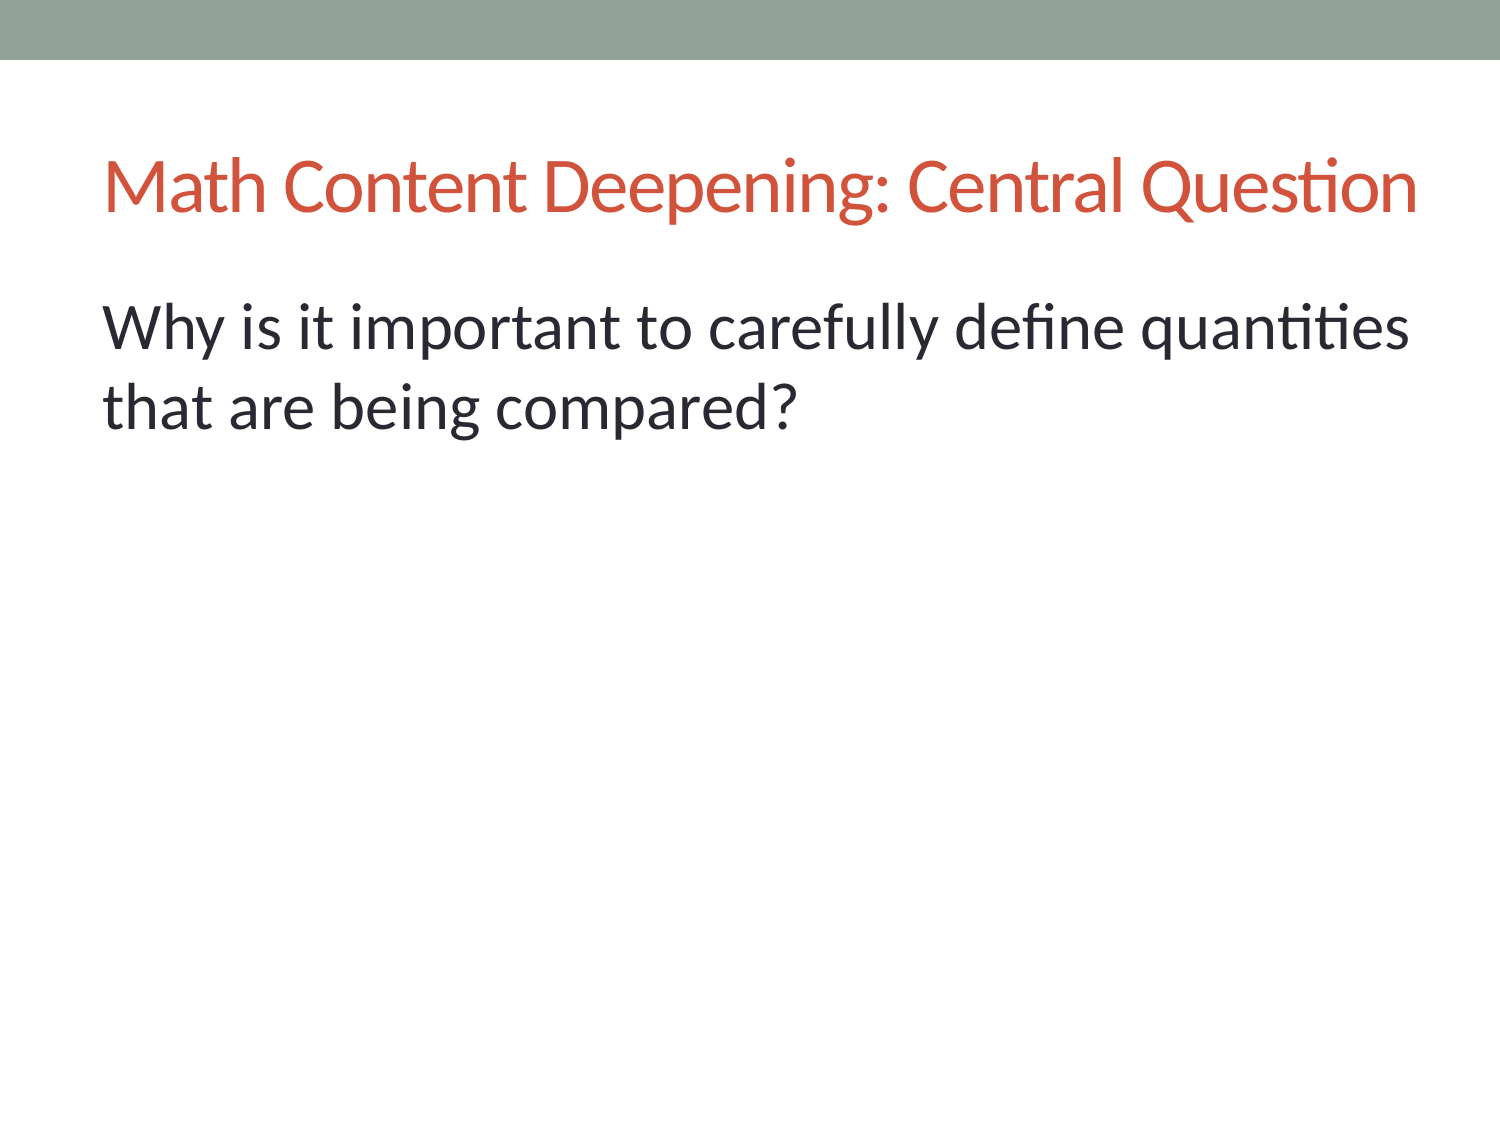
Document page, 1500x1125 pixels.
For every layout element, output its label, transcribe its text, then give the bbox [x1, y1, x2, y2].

title Math Content Deepening: Central Question [87, 99, 1463, 263]
list Why is it important to carefully define quantities that are being compared? [87, 275, 1438, 1025]
